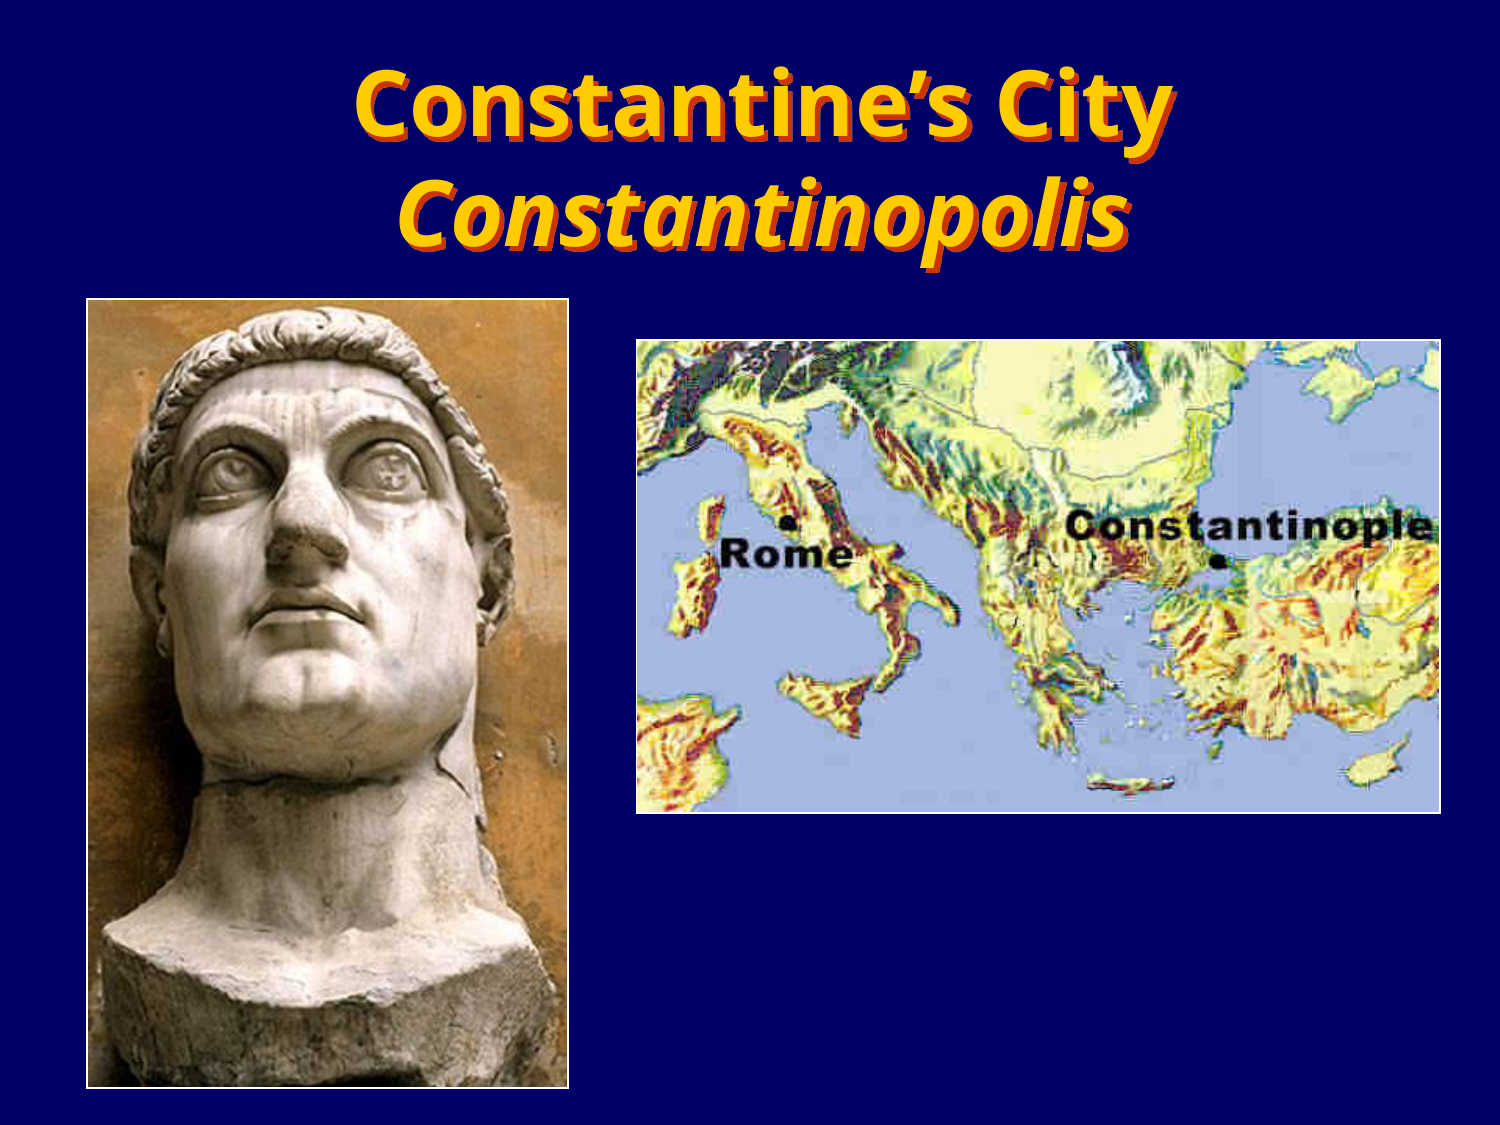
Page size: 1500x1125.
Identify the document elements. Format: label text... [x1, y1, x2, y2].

picture [87, 299, 568, 1088]
picture [637, 340, 1440, 813]
text_box Constantine’s City Constantinopolis [49, 37, 1475, 273]
